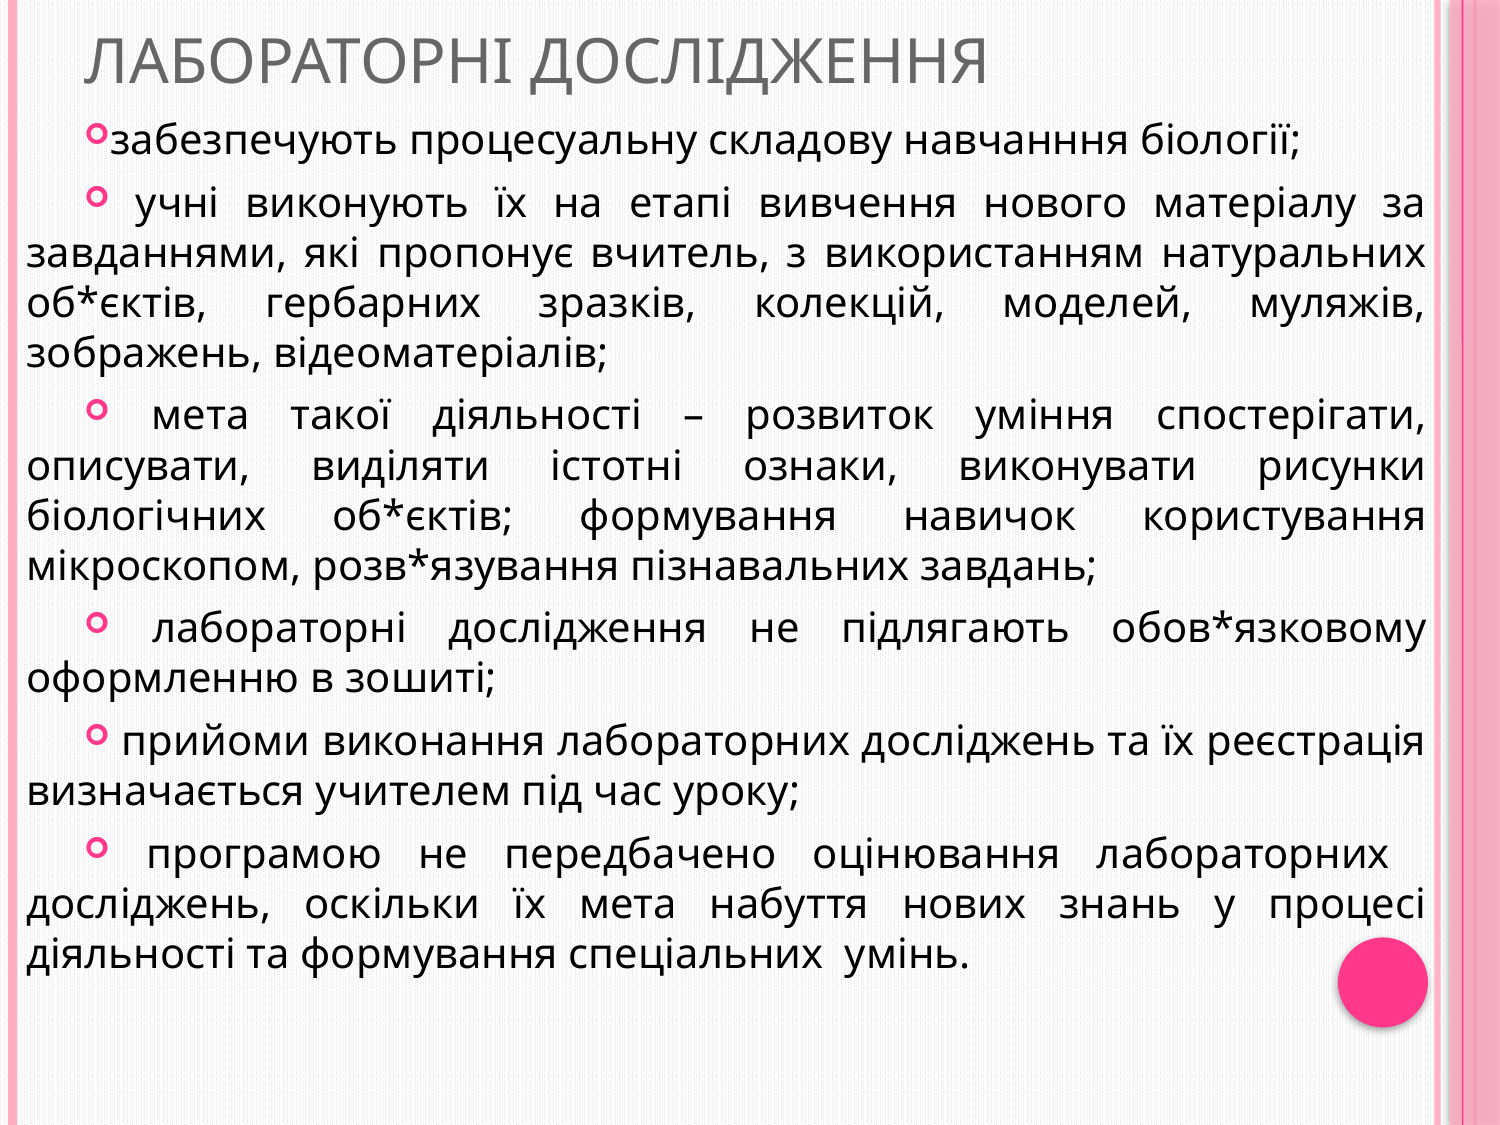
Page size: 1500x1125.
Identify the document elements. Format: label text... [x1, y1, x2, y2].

list забезпечують процесуальну складову навчанння біології; учні виконують їх на етапі вивчення нового матеріалу за завданнями, які пропонує вчитель, з використанням натуральних об*єктів, гербарних зразків, колекцій, моделей, муляжів, зображень, відеоматеріалів; мета такої діяльності – розвиток уміння спостерігати, описувати, виділяти істотні ознаки, виконувати рисунки біологічних об*єктів; формування навичок користування мікроскопом, розв*язування пізнавальних завдань; лабораторні дослідження не підлягають обов*язковому оформленню в зошиті; прийоми виконання лабораторних досліджень та їх реєстрація визначається учителем під час уроку; програмою не передбачено оцінювання лабораторних досліджень, оскільки їх мета набуття нових знань у процесі діяльності та формування спеціальних умінь. [11, 105, 1442, 1008]
title Лабораторні дослідження [70, 11, 1296, 104]
